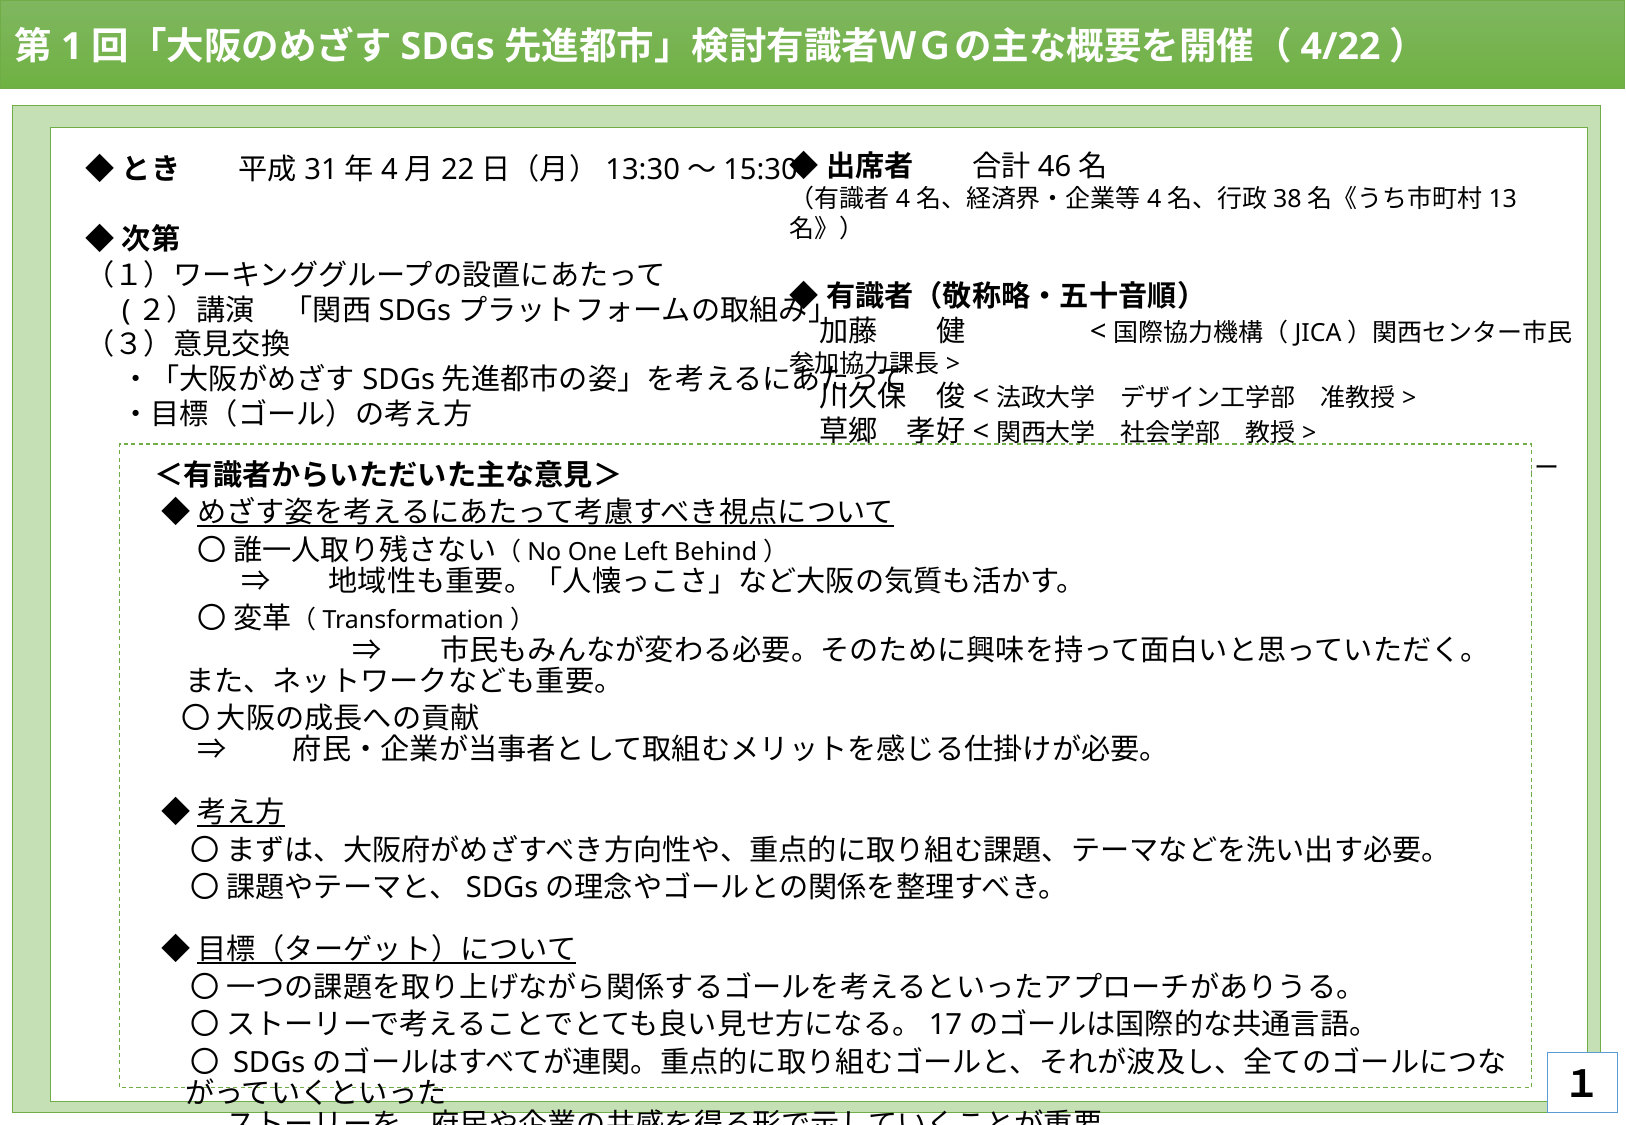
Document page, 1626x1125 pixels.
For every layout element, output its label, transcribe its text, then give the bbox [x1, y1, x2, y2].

text_box ＜有識者からいただいた主な意見＞ ◆めざす姿を考えるにあたって考慮すべき視点について 〇 誰一人取り残さない（No One Left Behind） ⇒ 地域性も重要。「人懐っこさ」など大阪の気質も活かす。 〇 変革（Transformation） ⇒ 市民もみんなが変わる必要。そのために興味を持って面白いと思っていただく。また、ネットワークなども重要。 〇 大阪の成長への貢献 ⇒ 府民・企業が当事者として取組むメリットを感じる仕掛けが必要。 ◆考え方 〇 まずは、大阪府がめざすべき方向性や、重点的に取り組む課題、テーマなどを洗い出す必要。 〇 課題やテーマと、SDGsの理念やゴールとの関係を整理すべき。 ◆目標（ターゲット）について 〇 一つの課題を取り上げながら関係するゴールを考えるといったアプローチがありうる。 〇 ストーリーで考えることでとても良い見せ方になる。17のゴールは国際的な共通言語。 〇 SDGsのゴールはすべてが連関。重点的に取り組むゴールと、それが波及し、全てのゴールにつながっていくといった ストーリーを、府民や企業の共感を得る形で示していくことが重要。 [119, 443, 1532, 1088]
text_box [1588, 165, 1613, 251]
text_box ◆出席者 合計46名 （有識者4名、経済界・企業等4名、行政38名《うち市町村13名》） ◆有識者（敬称略・五十音順） 加藤 健 <国際協力機構（JICA）関西センター市民参加協力課長> 川久保 俊<法政大学 デザイン工学部 准教授> 草郷 孝好<関西大学 社会学部 教授> 村上 芽 <株式会社日本総合研究所 シニアマネージャー> [775, 140, 1588, 520]
text_box 第1回「大阪のめざすSDGs先進都市」検討有識者ＷＧの主な概要を開催（4/22） [0, 0, 1625, 89]
text_box ◆とき 平成31年4月22日（月）13:30～15:30 ◆次第 （１）ワーキンググループの設置にあたって (２）講演 「関西SDGsプラットフォームの取組み」 （３）意見交換 ・「大阪がめざすSDGs先進都市の姿」を考えるにあたって ・目標（ゴール）の考え方 [50, 127, 1588, 1102]
text_box １ [1547, 1052, 1618, 1113]
text_box [12, 105, 1601, 1113]
